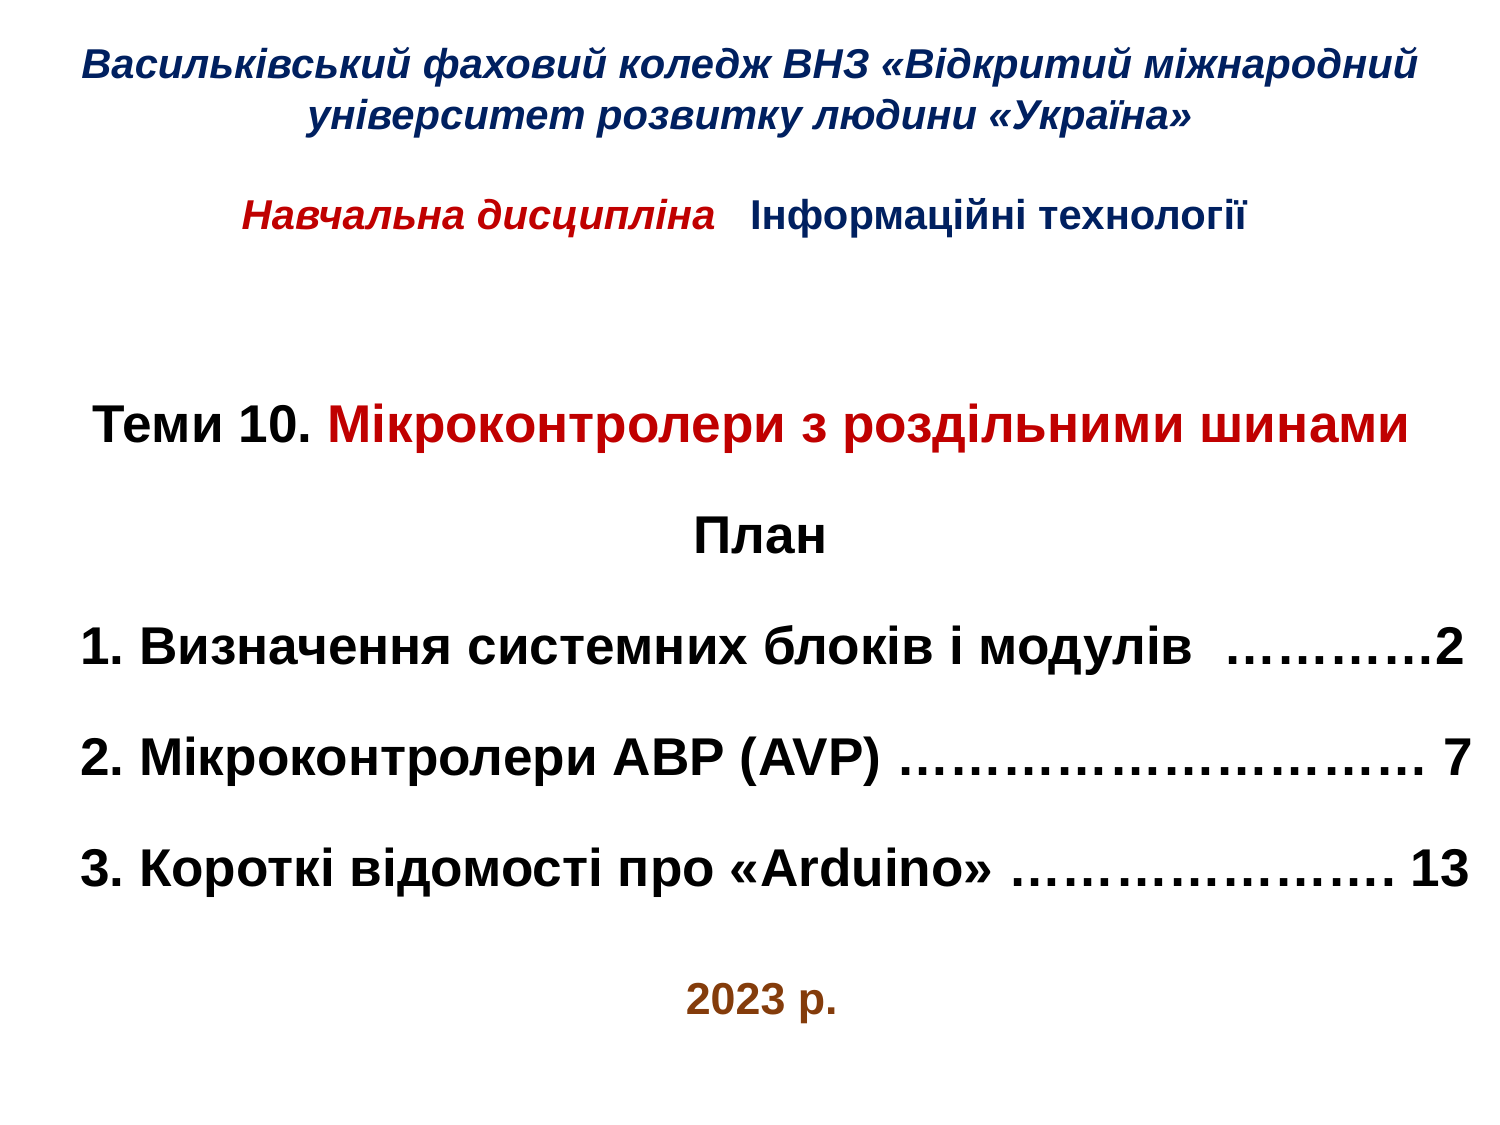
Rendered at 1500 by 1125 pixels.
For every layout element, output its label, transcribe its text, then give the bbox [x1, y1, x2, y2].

title Васильківський фаховий коледж ВНЗ «Відкритий міжнародний університет розвитку людини «Україна» Навчальна дисципліна Інформаційні технології [0, 0, 1500, 325]
list Теми 10. Мікроконтролери з роздільними шинами План 1. Визначення системних блоків і модулів …………2 2. Мікроконтролери АВР (AVP) ………………………… 7 3. Короткі відомості про «Arduino» …………………. 13 2023 р. [3, 350, 1500, 1063]
